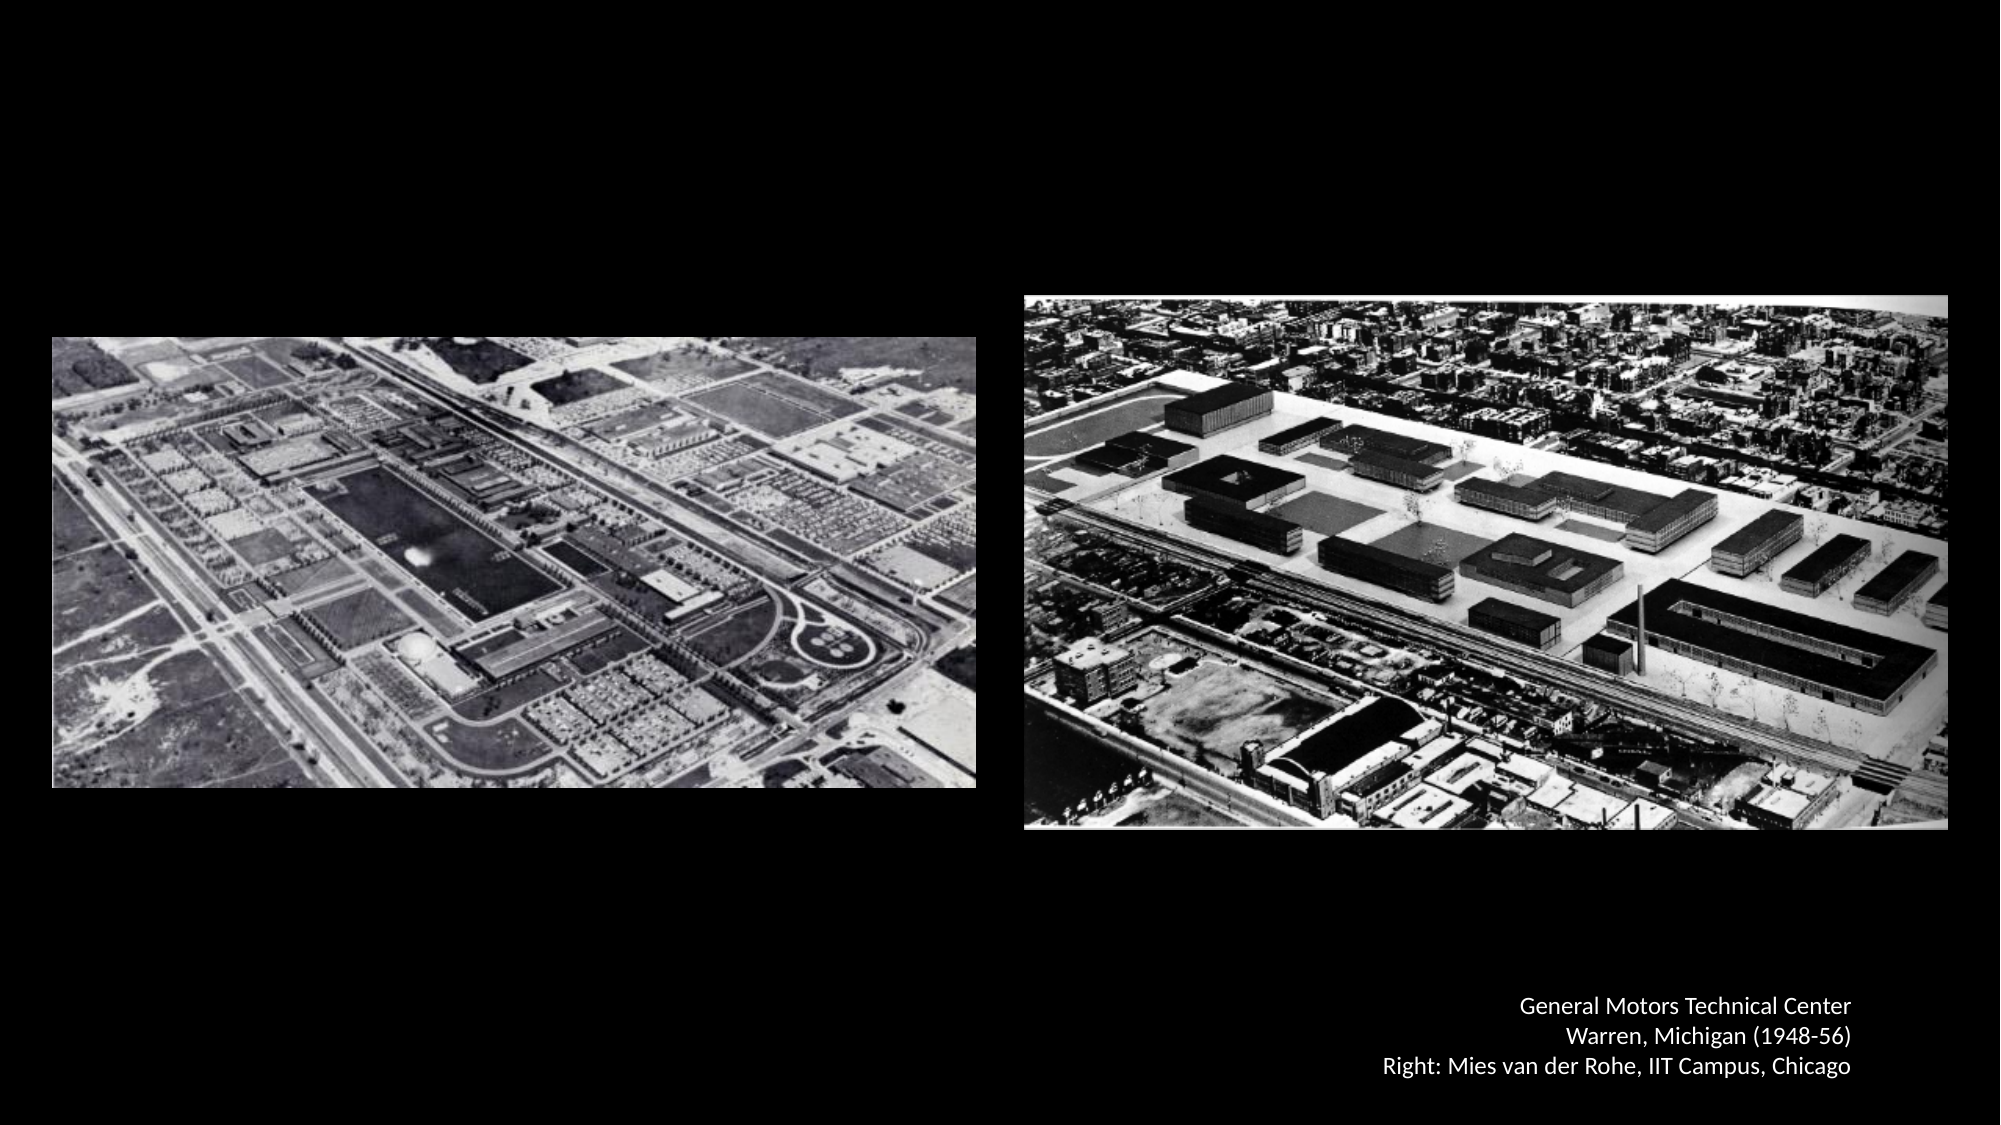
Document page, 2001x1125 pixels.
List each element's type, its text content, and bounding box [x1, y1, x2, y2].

picture [52, 337, 976, 788]
picture [1024, 295, 1948, 830]
text_box General Motors Technical Center Warren, Michigan (1948-56) Right: Mies van der Rohe, IIT Campus, Chicago [1367, 982, 1867, 1087]
